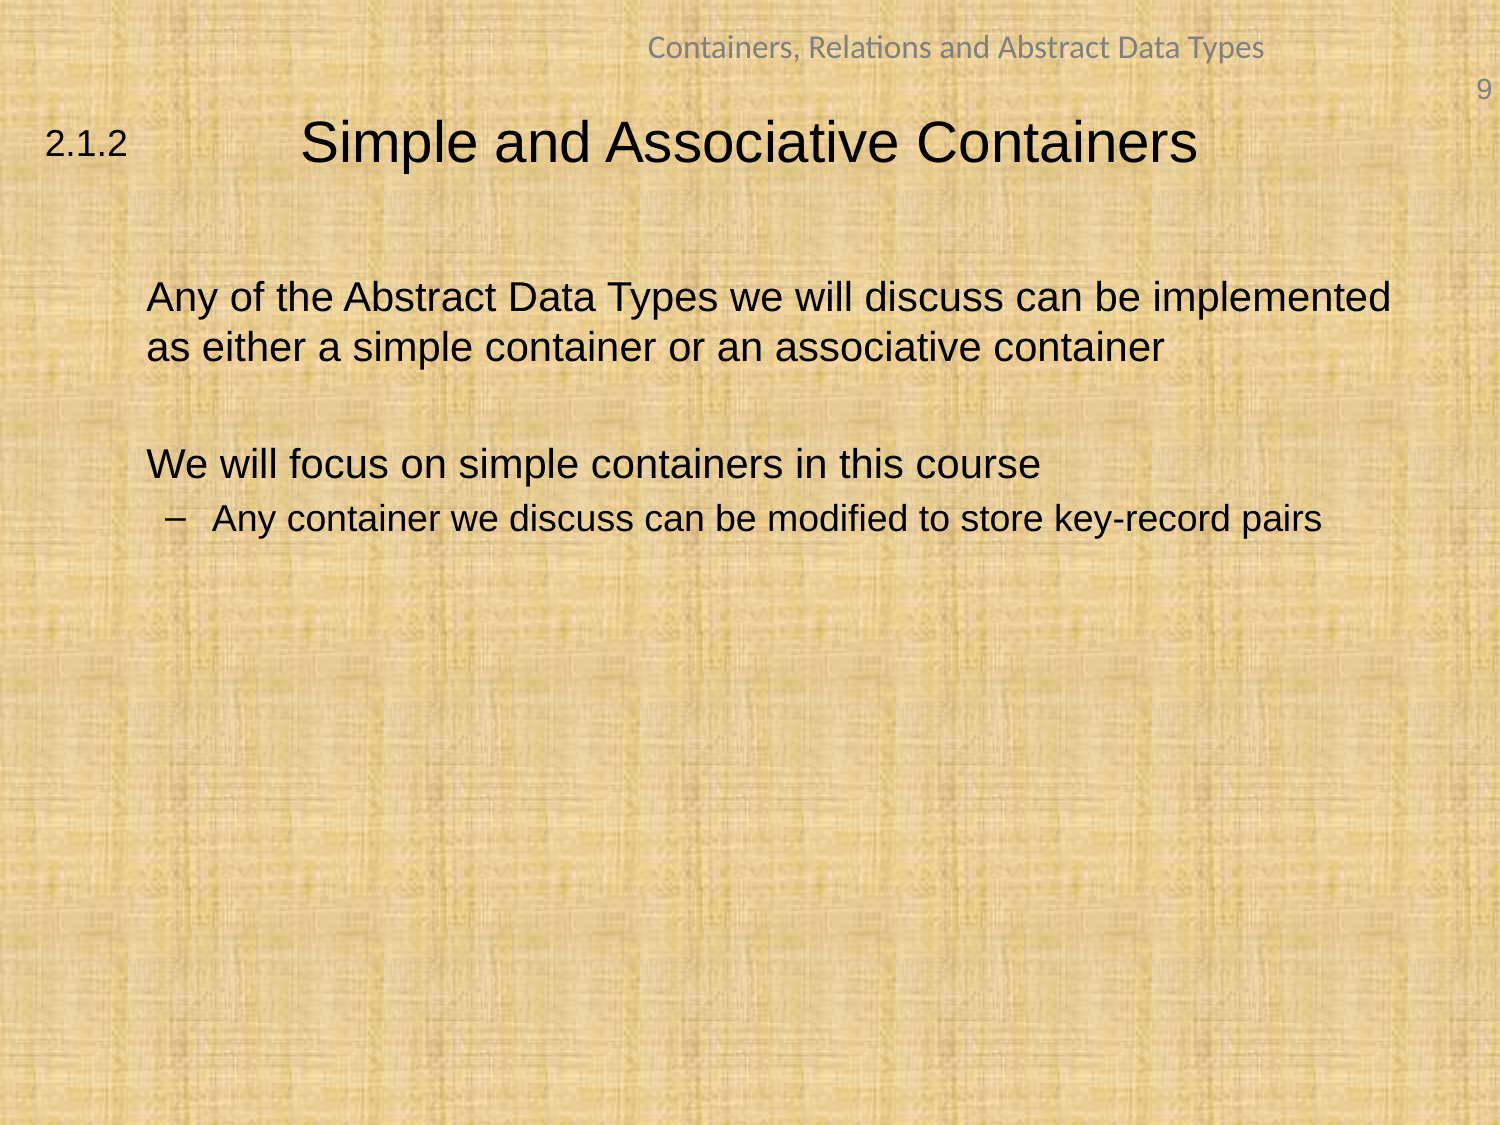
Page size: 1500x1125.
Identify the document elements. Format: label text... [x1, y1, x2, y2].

title Simple and Associative Containers [74, 44, 1426, 233]
list Any of the Abstract Data Types we will discuss can be implemented as either a simple container or an associative container We will focus on simple containers in this course Any container we discuss can be modified to store key-record pairs [74, 262, 1426, 1006]
picture [0, 0, 1500, 1125]
text_box 2.1.2 [30, 111, 143, 172]
